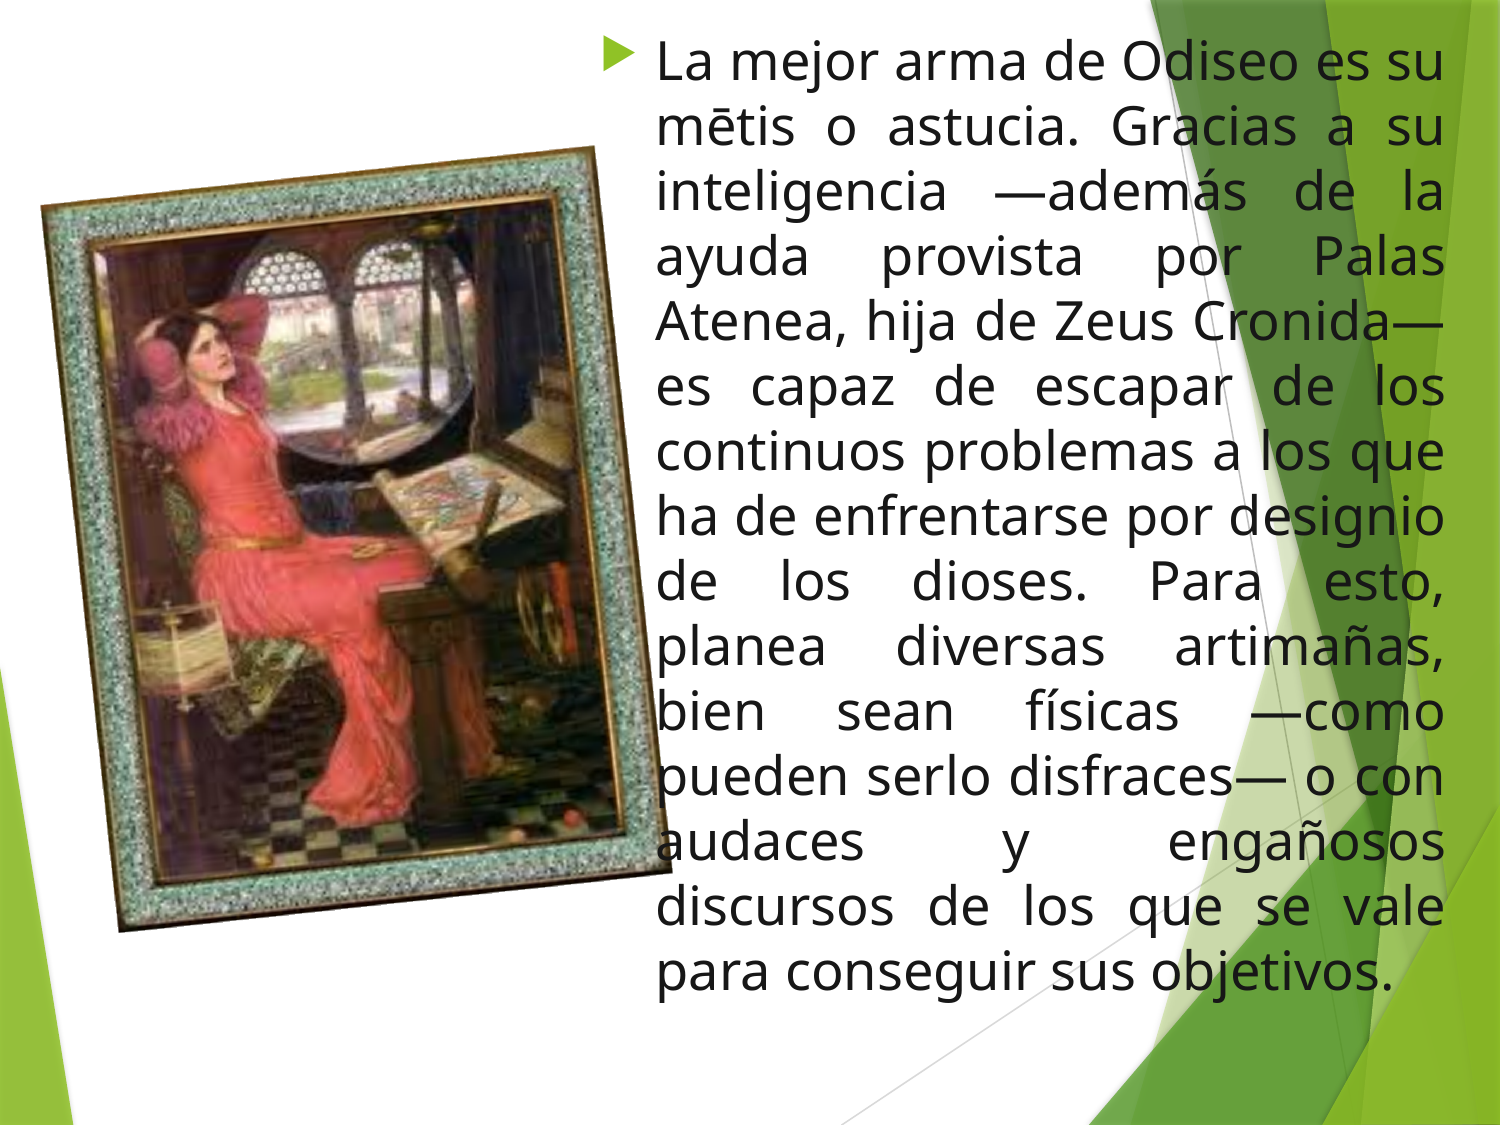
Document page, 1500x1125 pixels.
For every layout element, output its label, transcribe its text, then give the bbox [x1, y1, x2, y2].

picture [41, 147, 636, 932]
list La mejor arma de Odiseo es su mētis o astucia. Gracias a su inteligencia —además de la ayuda provista por Palas Atenea, hija de Zeus Cronida— es capaz de escapar de los continuos problemas a los que ha de enfrentarse por designio de los dioses. Para esto, planea diversas artimañas, bien sean físicas —como pueden serlo disfraces— o con audaces y engañosos discursos de los que se vale para conseguir sus objetivos. [584, 19, 1463, 1059]
